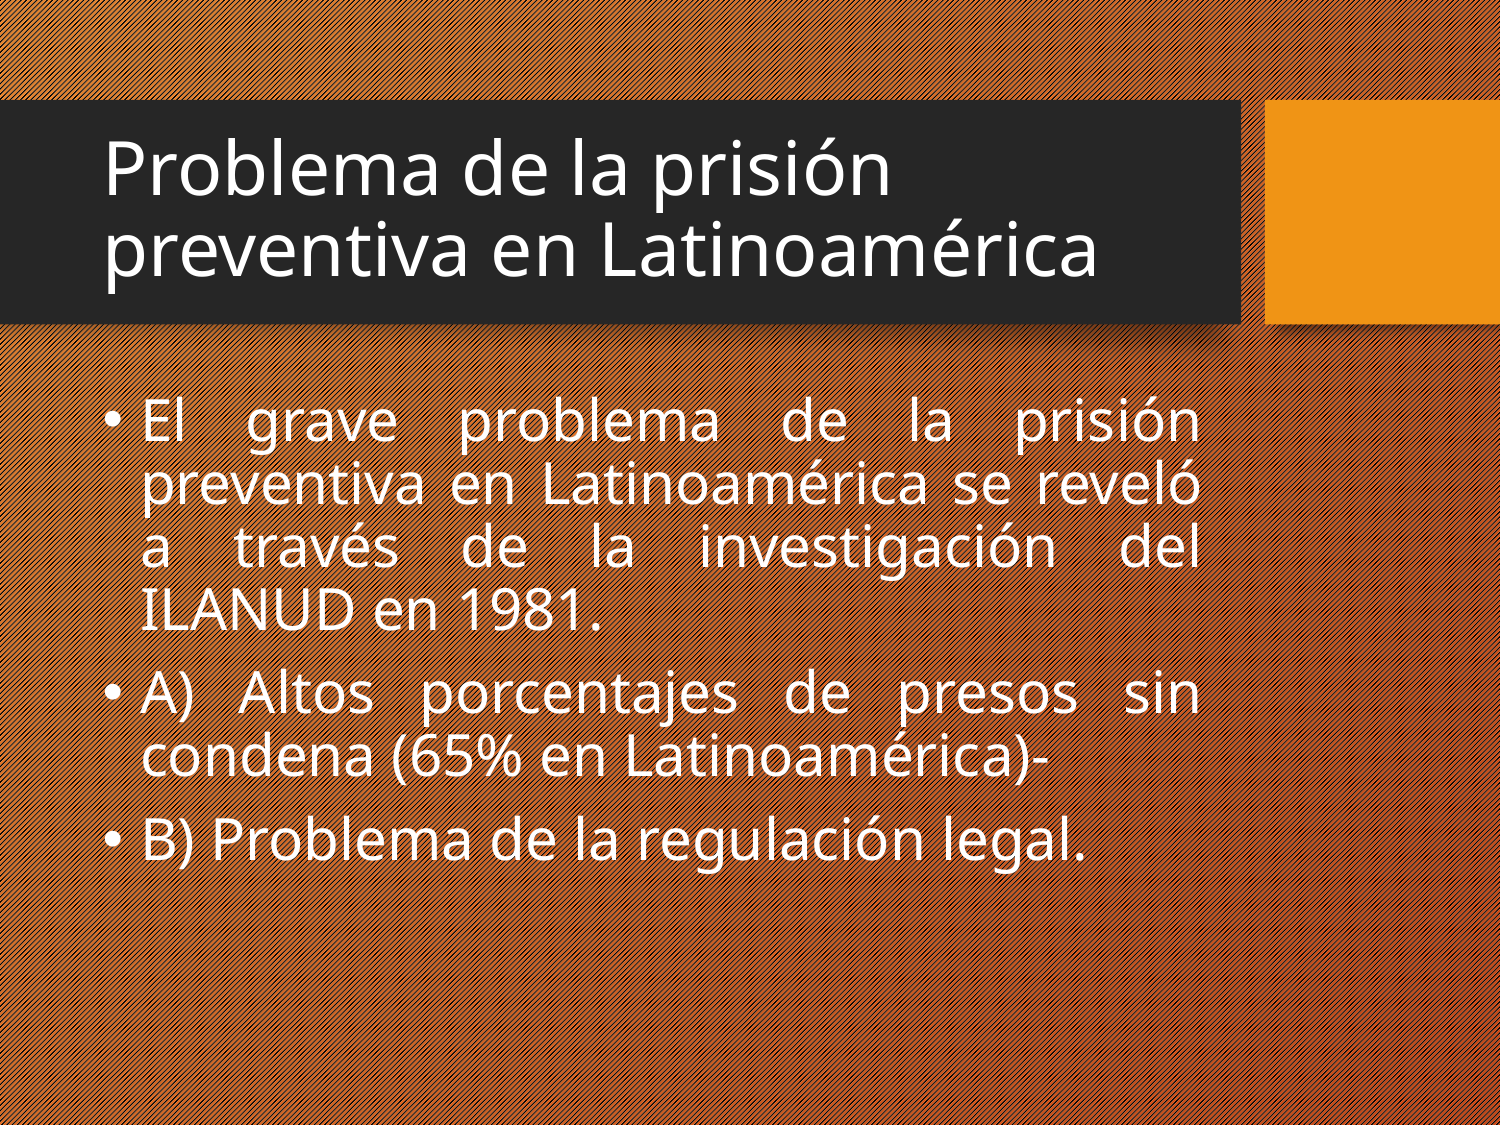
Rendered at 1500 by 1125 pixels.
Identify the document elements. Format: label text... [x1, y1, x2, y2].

title Problema de la prisión preventiva en Latinoamérica [87, 123, 1219, 301]
list El grave problema de la prisión preventiva en Latinoamérica se reveló a través de la investigación del ILANUD en 1981. A) Altos porcentajes de presos sin condena (65% en Latinoamérica)- B) Problema de la regulación legal. [87, 383, 1218, 974]
picture [0, 0, 1500, 1125]
